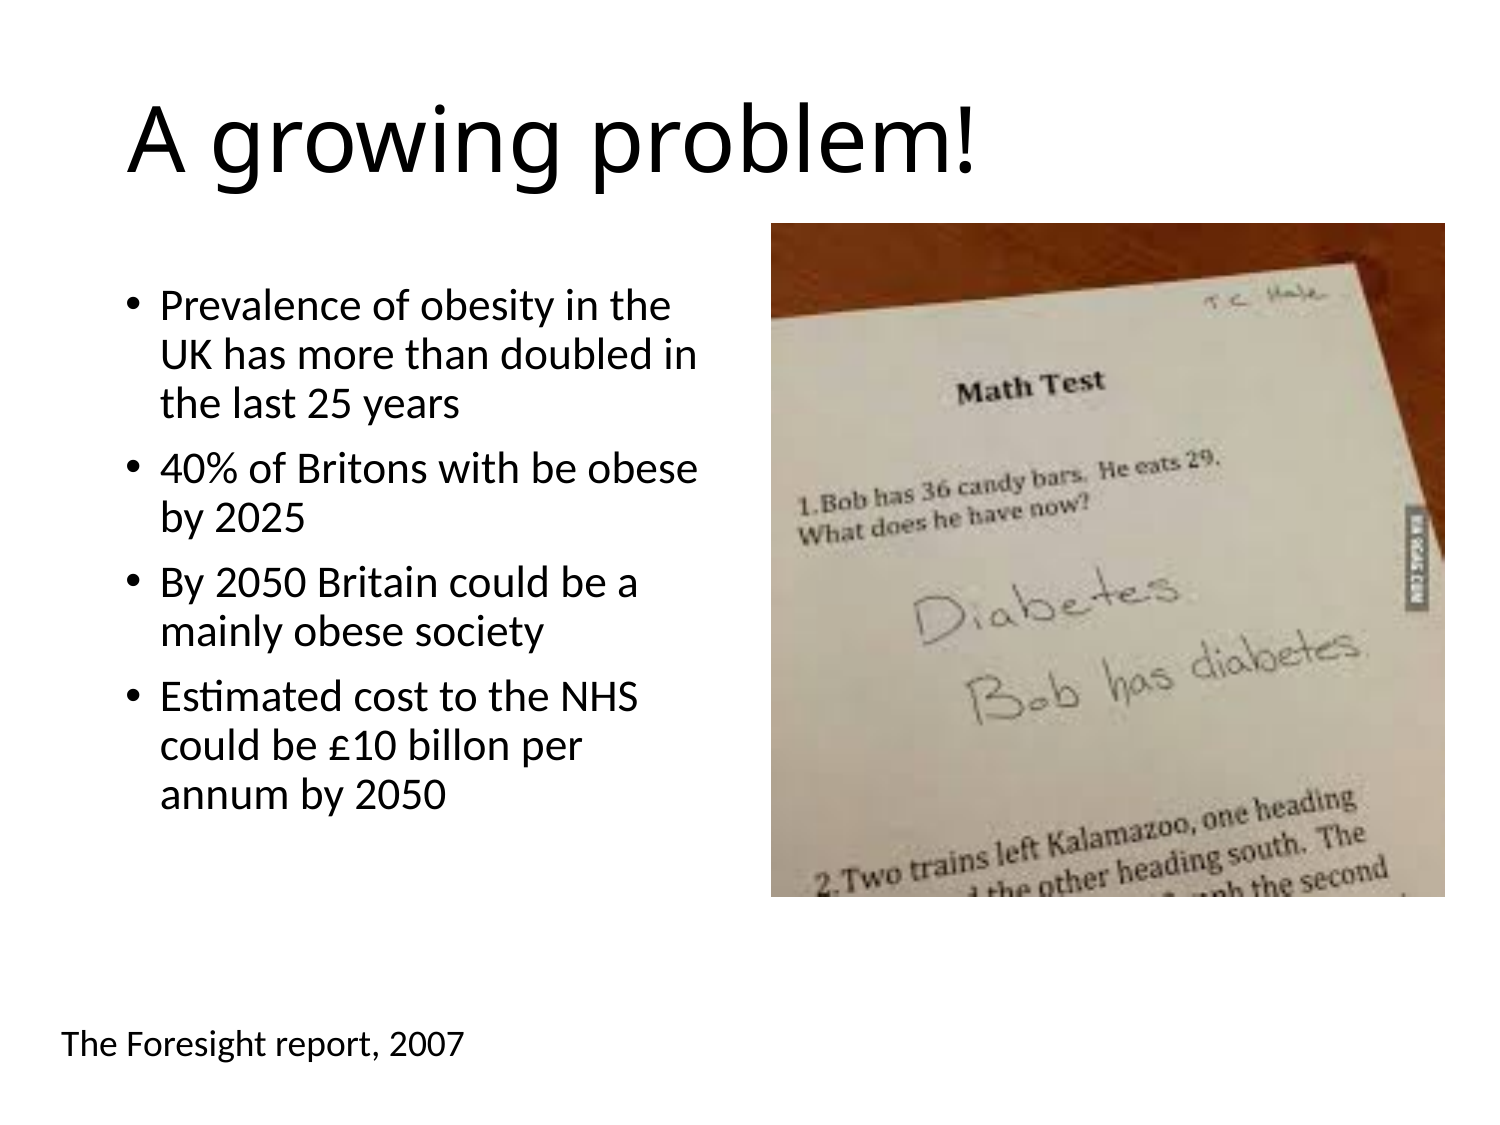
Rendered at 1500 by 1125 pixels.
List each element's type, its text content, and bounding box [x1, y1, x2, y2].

title A growing problem! [112, 11, 1388, 274]
picture [771, 223, 1445, 897]
text_box The Foresight report, 2007 [46, 1011, 803, 1072]
list Prevalence of obesity in the UK has more than doubled in the last 25 years 40% of Britons with be obese by 2025 By 2050 Britain could be a mainly obese society Estimated cost to the NHS could be £10 billon per annum by 2050 [110, 273, 739, 836]
